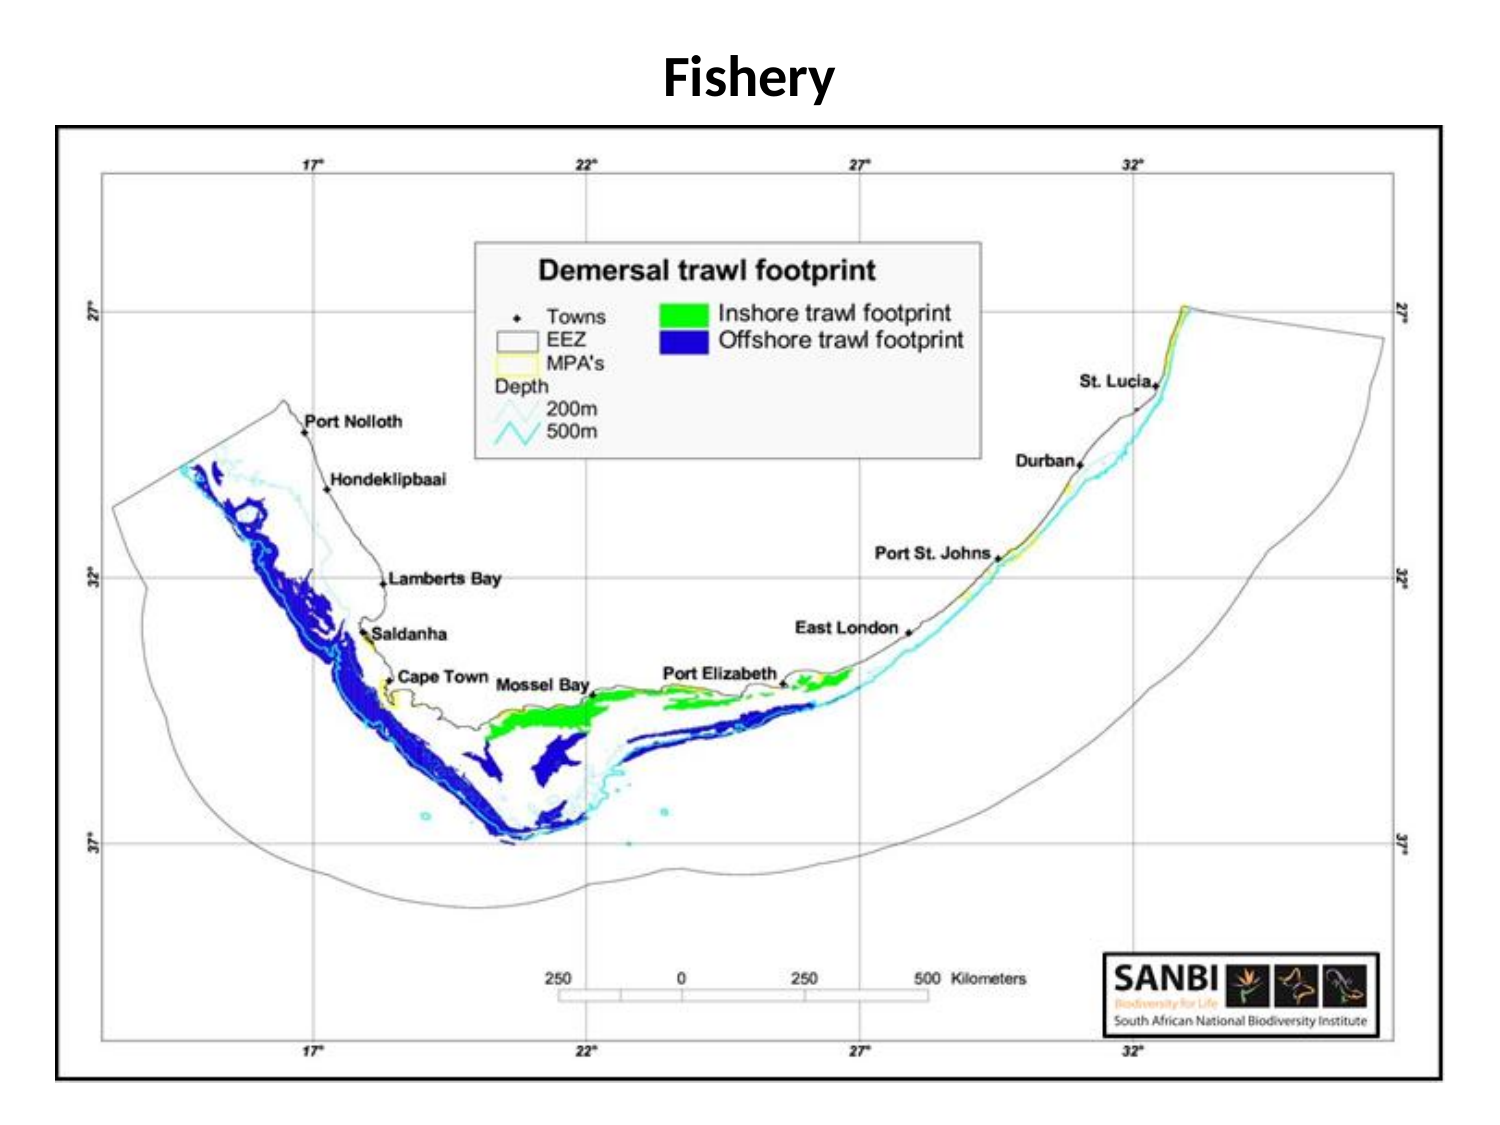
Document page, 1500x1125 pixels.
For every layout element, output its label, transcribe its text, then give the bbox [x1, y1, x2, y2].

title Fishery [75, 19, 1425, 123]
picture [55, 125, 1445, 1083]
